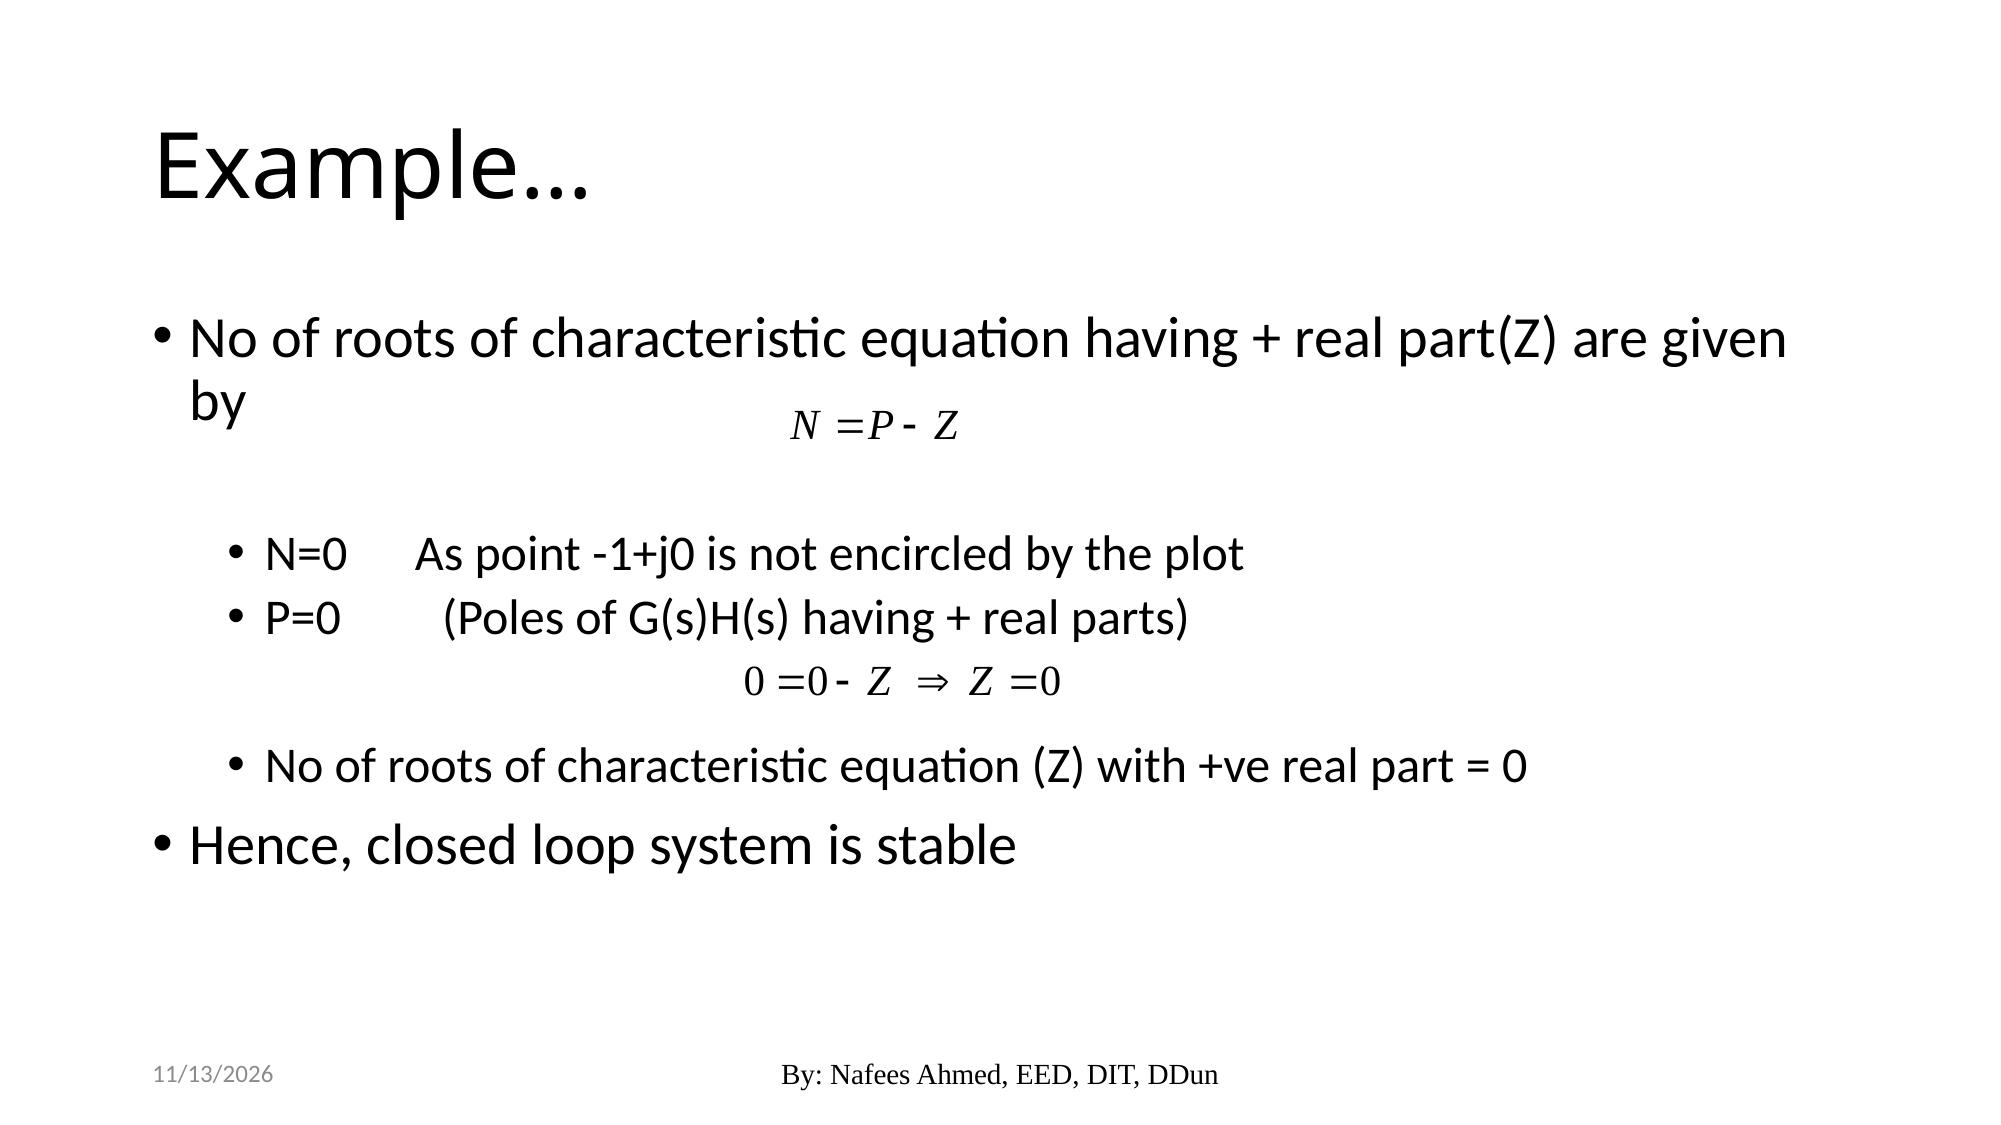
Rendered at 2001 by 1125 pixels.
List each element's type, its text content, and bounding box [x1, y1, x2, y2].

list No of roots of characteristic equation having + real part(Z) are given by N=0 As point -1+j0 is not encircled by the plot P=0 (Poles of G(s)H(s) having + real parts) No of roots of characteristic equation (Z) with +ve real part = 0 Hence, closed loop system is stable [137, 299, 1863, 1014]
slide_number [137, 1042, 588, 1103]
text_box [737, 656, 1067, 710]
footer By: Nafees Ahmed, EED, DIT, DDun [662, 1042, 1338, 1103]
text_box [781, 399, 968, 450]
title Example… [137, 59, 1863, 278]
